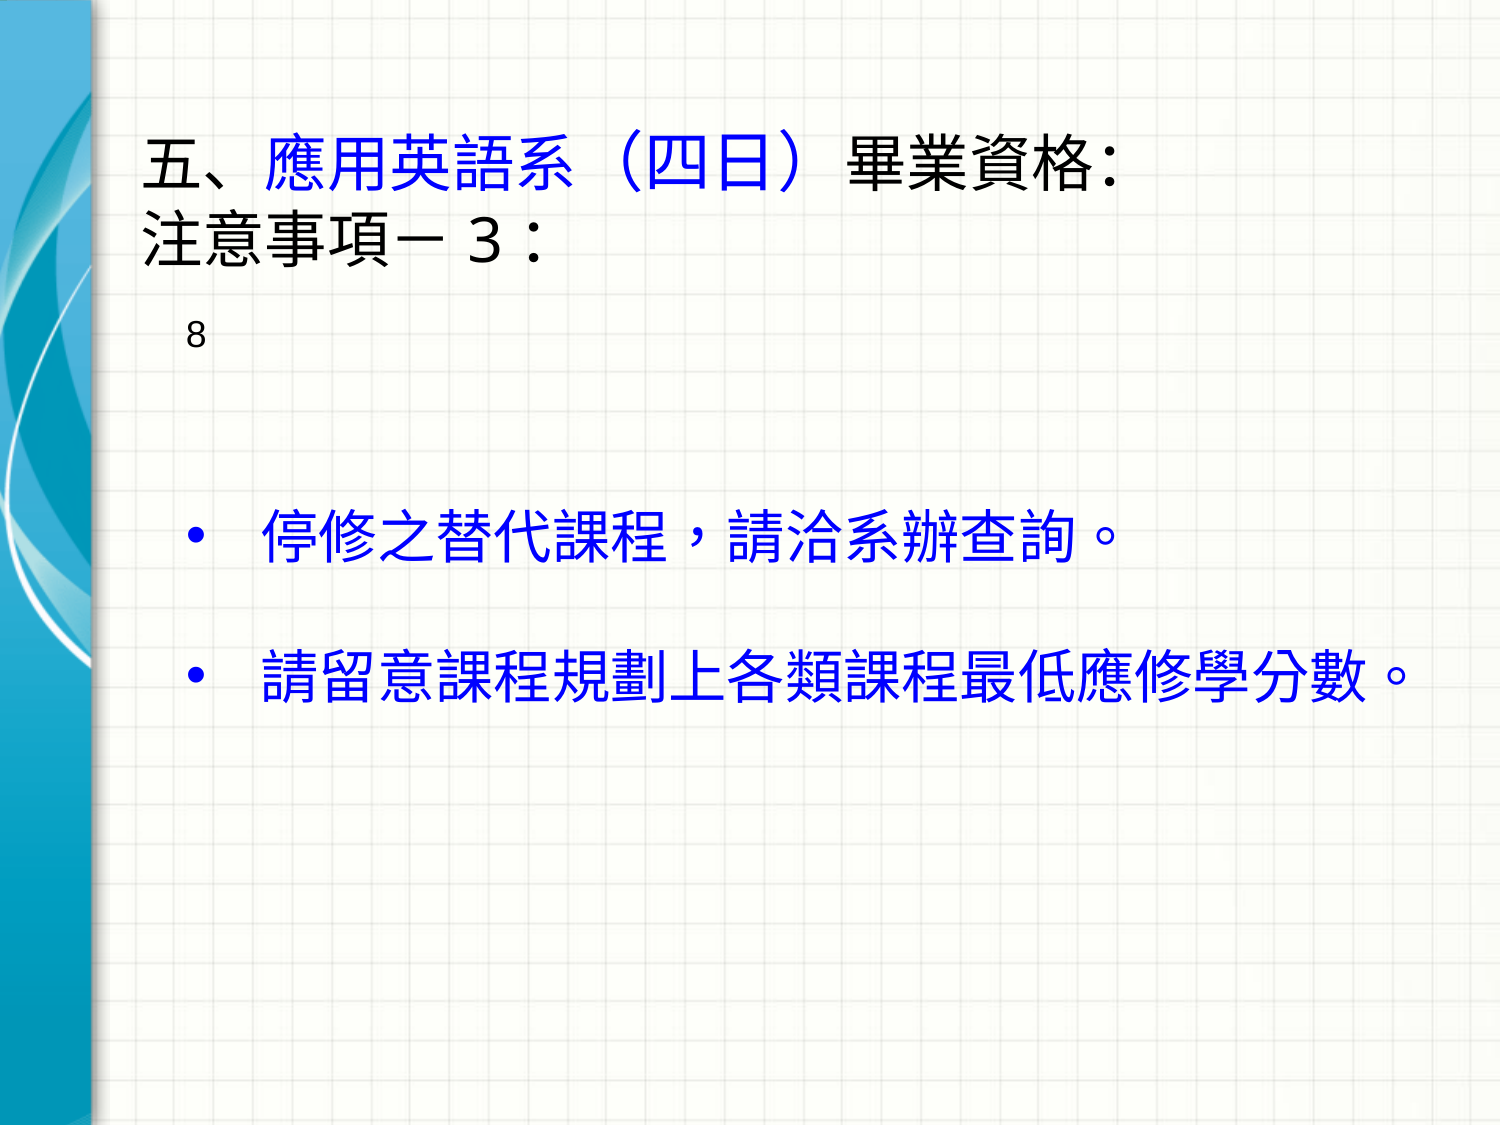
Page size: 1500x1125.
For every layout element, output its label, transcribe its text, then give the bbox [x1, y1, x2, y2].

text_box 8 [171, 302, 1436, 1047]
picture [0, 0, 1500, 1125]
title 五、應用英語系（四日）畢業資格： 注意事項－3： [125, 103, 1450, 291]
